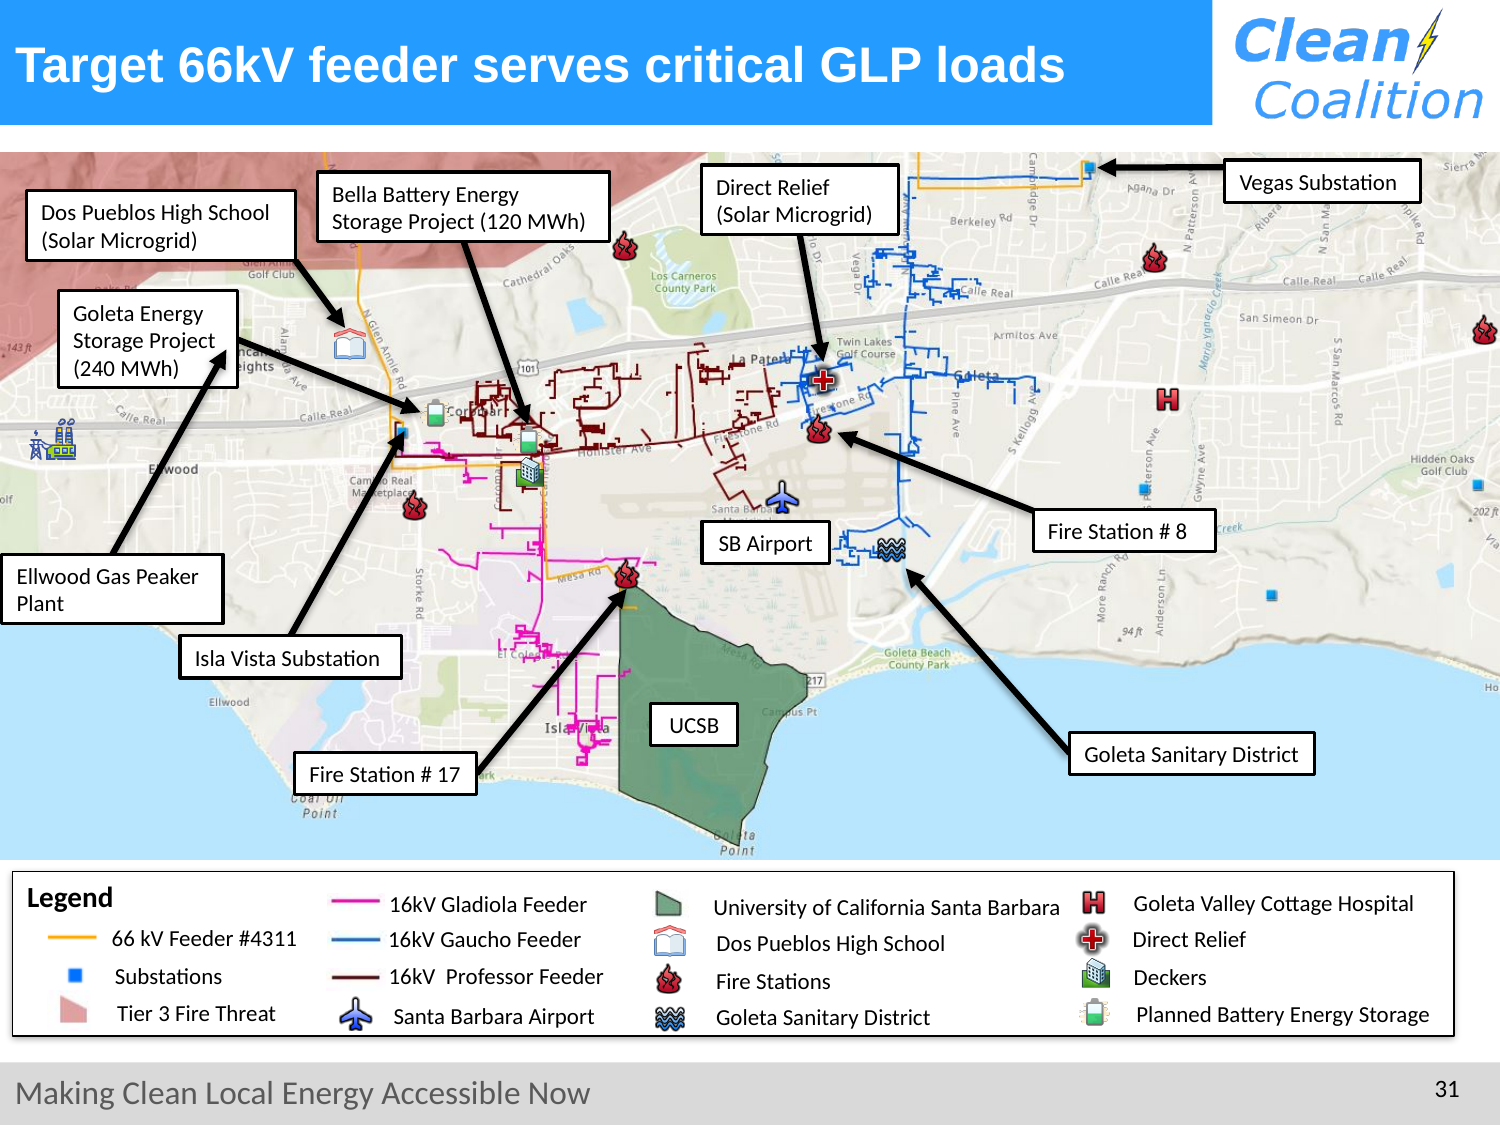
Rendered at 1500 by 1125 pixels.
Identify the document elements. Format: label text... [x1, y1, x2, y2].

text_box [236, 339, 421, 413]
text_box Tier 3 Fire Threat [102, 991, 316, 1034]
text_box Deckers [1118, 955, 1453, 998]
picture [655, 1003, 685, 1032]
text_box University of California Santa Barbara [698, 884, 1079, 928]
picture [1079, 996, 1111, 1028]
picture [0, 151, 1500, 861]
text_box Substations [100, 959, 245, 991]
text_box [476, 588, 627, 775]
title Target 66kV feeder serves critical GLP loads [0, 0, 1200, 125]
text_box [905, 568, 1070, 754]
text_box Dos Pueblos High School [701, 928, 1069, 964]
text_box Goleta Sanitary District [701, 995, 998, 1038]
text_box Legend [12, 871, 1455, 1037]
picture [325, 968, 386, 991]
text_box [112, 349, 227, 555]
picture [1078, 885, 1109, 917]
picture [653, 962, 684, 994]
picture [652, 889, 689, 921]
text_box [290, 430, 405, 636]
text_box Planned Battery Energy Storage [1121, 992, 1456, 1035]
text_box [837, 432, 1034, 511]
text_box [799, 235, 824, 363]
text_box 16kV Professor Feeder [373, 954, 641, 997]
text_box Goleta Valley Cottage Hospital [1119, 881, 1453, 924]
text_box Direct Relief [1117, 917, 1452, 960]
picture [1073, 920, 1112, 988]
picture [46, 957, 99, 1031]
text_box Santa Barbara Airport [378, 994, 614, 1037]
picture [653, 924, 686, 957]
picture [336, 994, 374, 1032]
picture [43, 927, 103, 950]
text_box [295, 260, 346, 329]
picture [327, 930, 388, 950]
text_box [463, 242, 529, 425]
text_box 16kV Gladiola Feeder [374, 881, 618, 924]
text_box 16kV Gaucho Feeder [373, 917, 617, 954]
text_box Fire Stations [701, 958, 916, 995]
picture [327, 893, 385, 911]
text_box 66 kV Feeder #4311 [96, 916, 314, 959]
